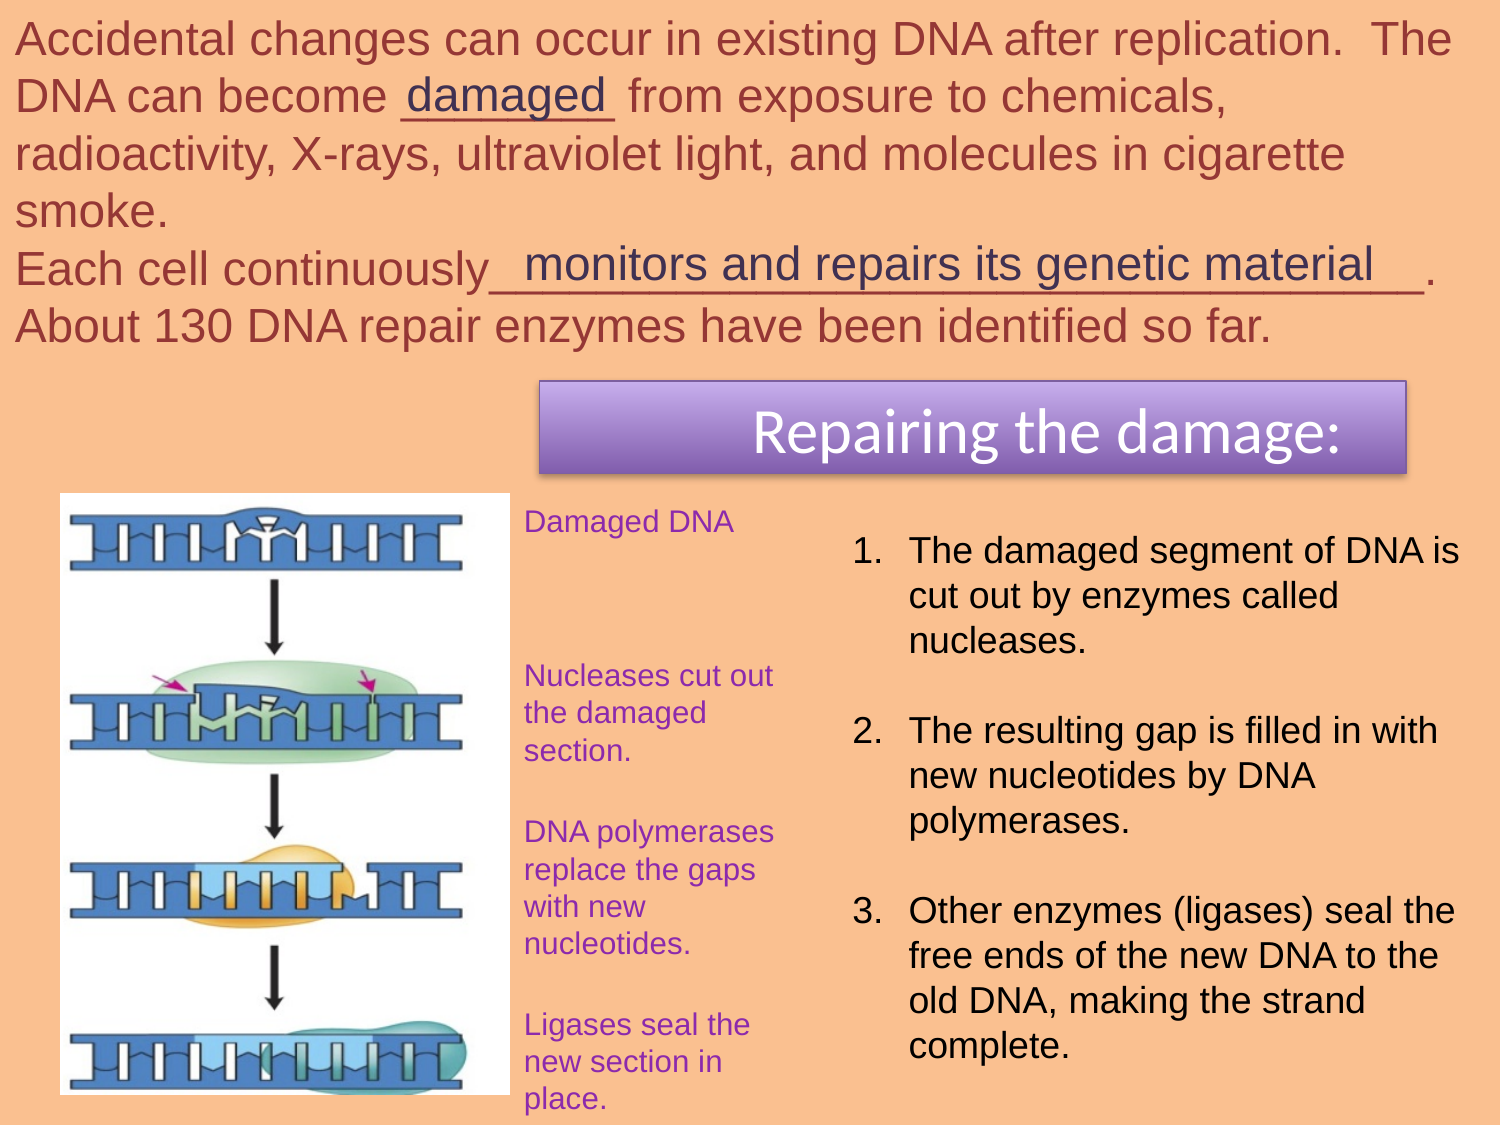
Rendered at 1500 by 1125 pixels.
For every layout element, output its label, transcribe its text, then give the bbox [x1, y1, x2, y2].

picture [60, 493, 510, 1096]
text_box Nucleases cut out the damaged section. [514, 647, 805, 775]
text_box damaged [391, 56, 636, 129]
text_box Damaged DNA [510, 493, 805, 546]
text_box monitors and repairs its genetic material [509, 224, 1500, 298]
text_box Accidental changes can occur in existing DNA after replication. The DNA can become ________ from exposure to chemicals, radioactivity, X-rays, ultraviolet light, and molecules in cigarette smoke. Each cell continuously___________________________________. About 130 DNA repair enzymes have been identified so far. [0, 0, 1500, 417]
text_box The damaged segment of DNA is cut out by enzymes called nucleases. The resulting gap is filled in with new nucleotides by DNA polymerases. Other enzymes (ligases) seal the free ends of the new DNA to the old DNA, making the strand complete. [837, 518, 1500, 1119]
text_box DNA polymerases replace the gaps with new nucleotides. [514, 804, 805, 969]
text_box Ligases seal the new section in place. [509, 996, 805, 1124]
text_box Repairing the damage: [539, 380, 1407, 474]
